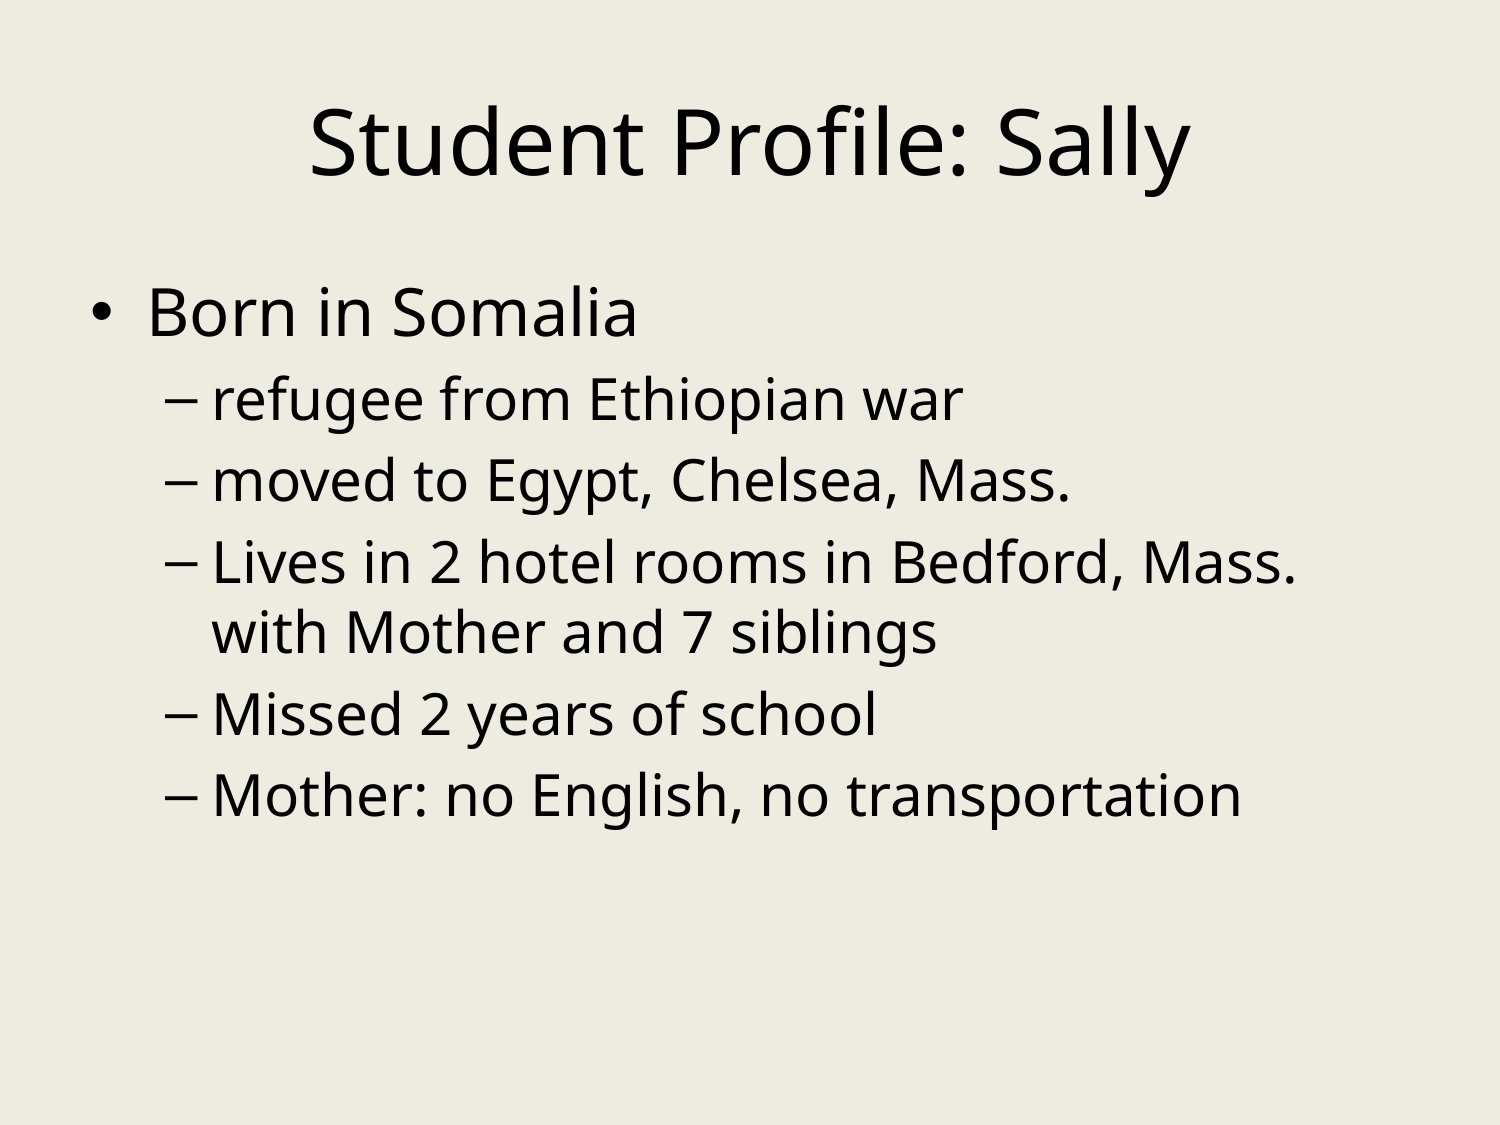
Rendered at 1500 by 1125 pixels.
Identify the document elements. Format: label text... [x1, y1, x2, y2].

list Born in Somalia refugee from Ethiopian war moved to Egypt, Chelsea, Mass. Lives in 2 hotel rooms in Bedford, Mass. with Mother and 7 siblings Missed 2 years of school Mother: no English, no transportation [75, 262, 1425, 1005]
title Student Profile: Sally [75, 45, 1425, 233]
